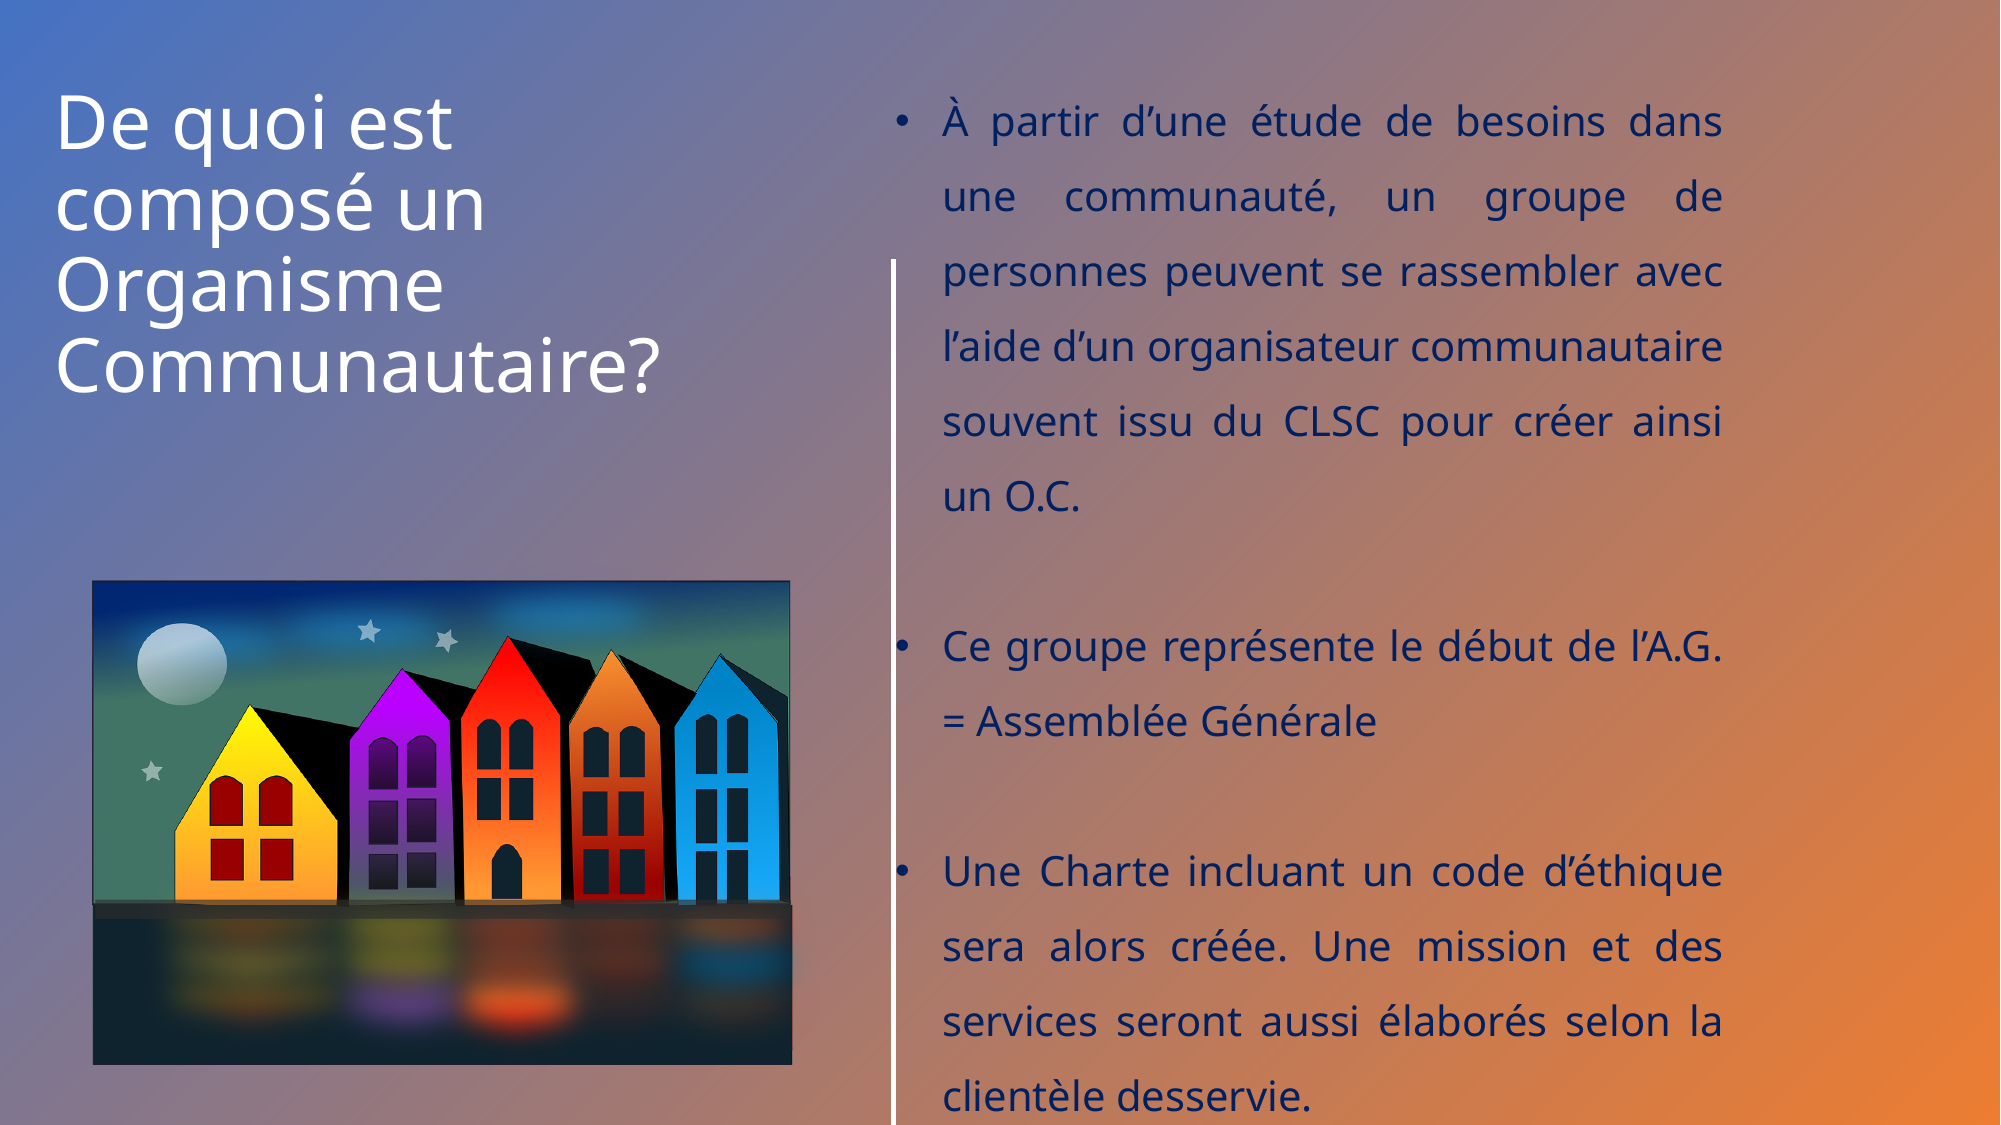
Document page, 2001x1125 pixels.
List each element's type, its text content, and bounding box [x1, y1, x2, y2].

text_box [0, 0, 2000, 1125]
picture [87, 562, 823, 1065]
text_box À partir d’une étude de besoins dans une communauté, un groupe de personnes peuvent se rassembler avec l’aide d’un organisateur communautaire souvent issu du CLSC pour créer ainsi un O.C. Ce groupe représente le début de l’A.G. = Assemblée Générale Une Charte incluant un code d’éthique sera alors créée. Une mission et des services seront aussi élaborés selon la clientèle desservie. [880, 62, 1739, 1125]
title De quoi est composé un Organisme Communautaire? [39, 77, 799, 918]
